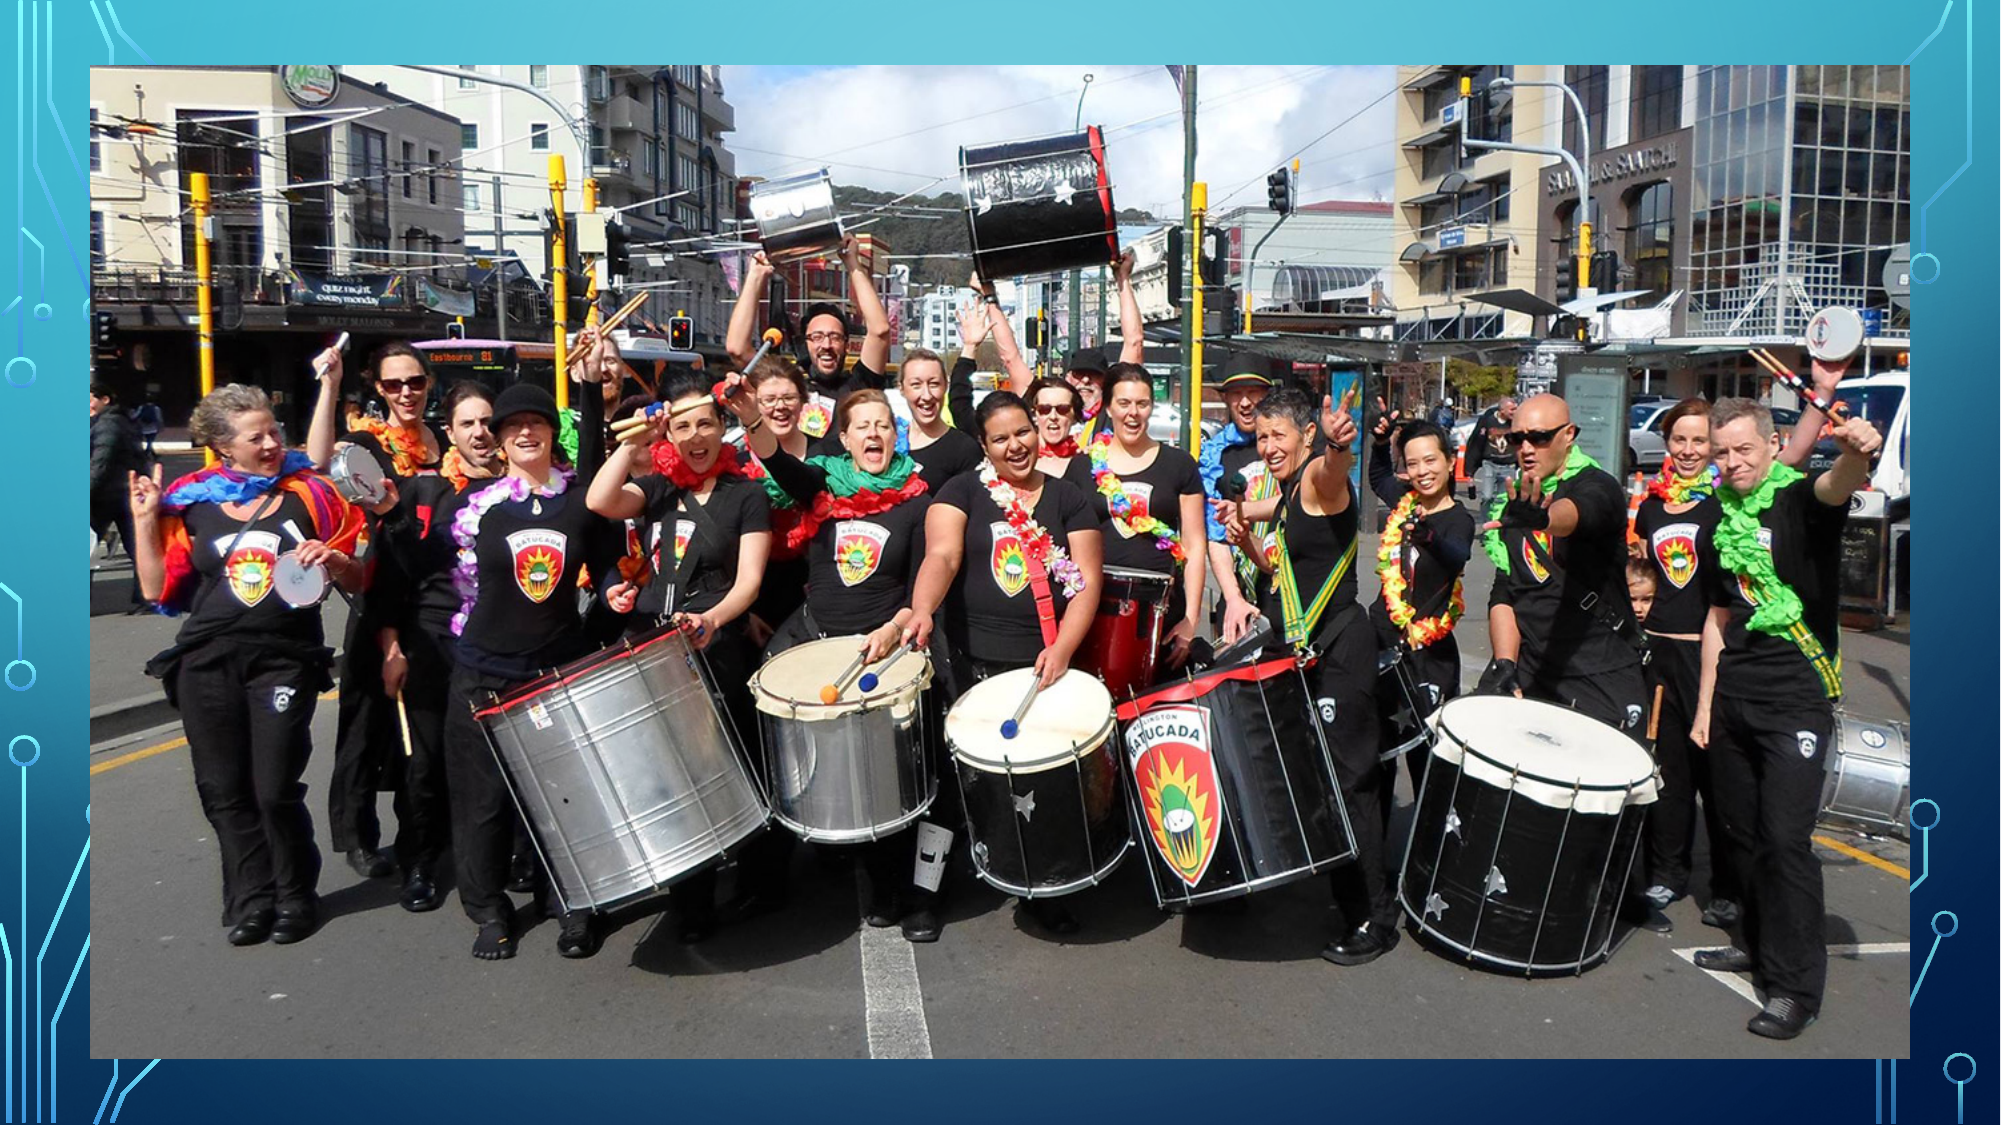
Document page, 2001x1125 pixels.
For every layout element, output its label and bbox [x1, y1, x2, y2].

picture [90, 65, 1910, 1060]
